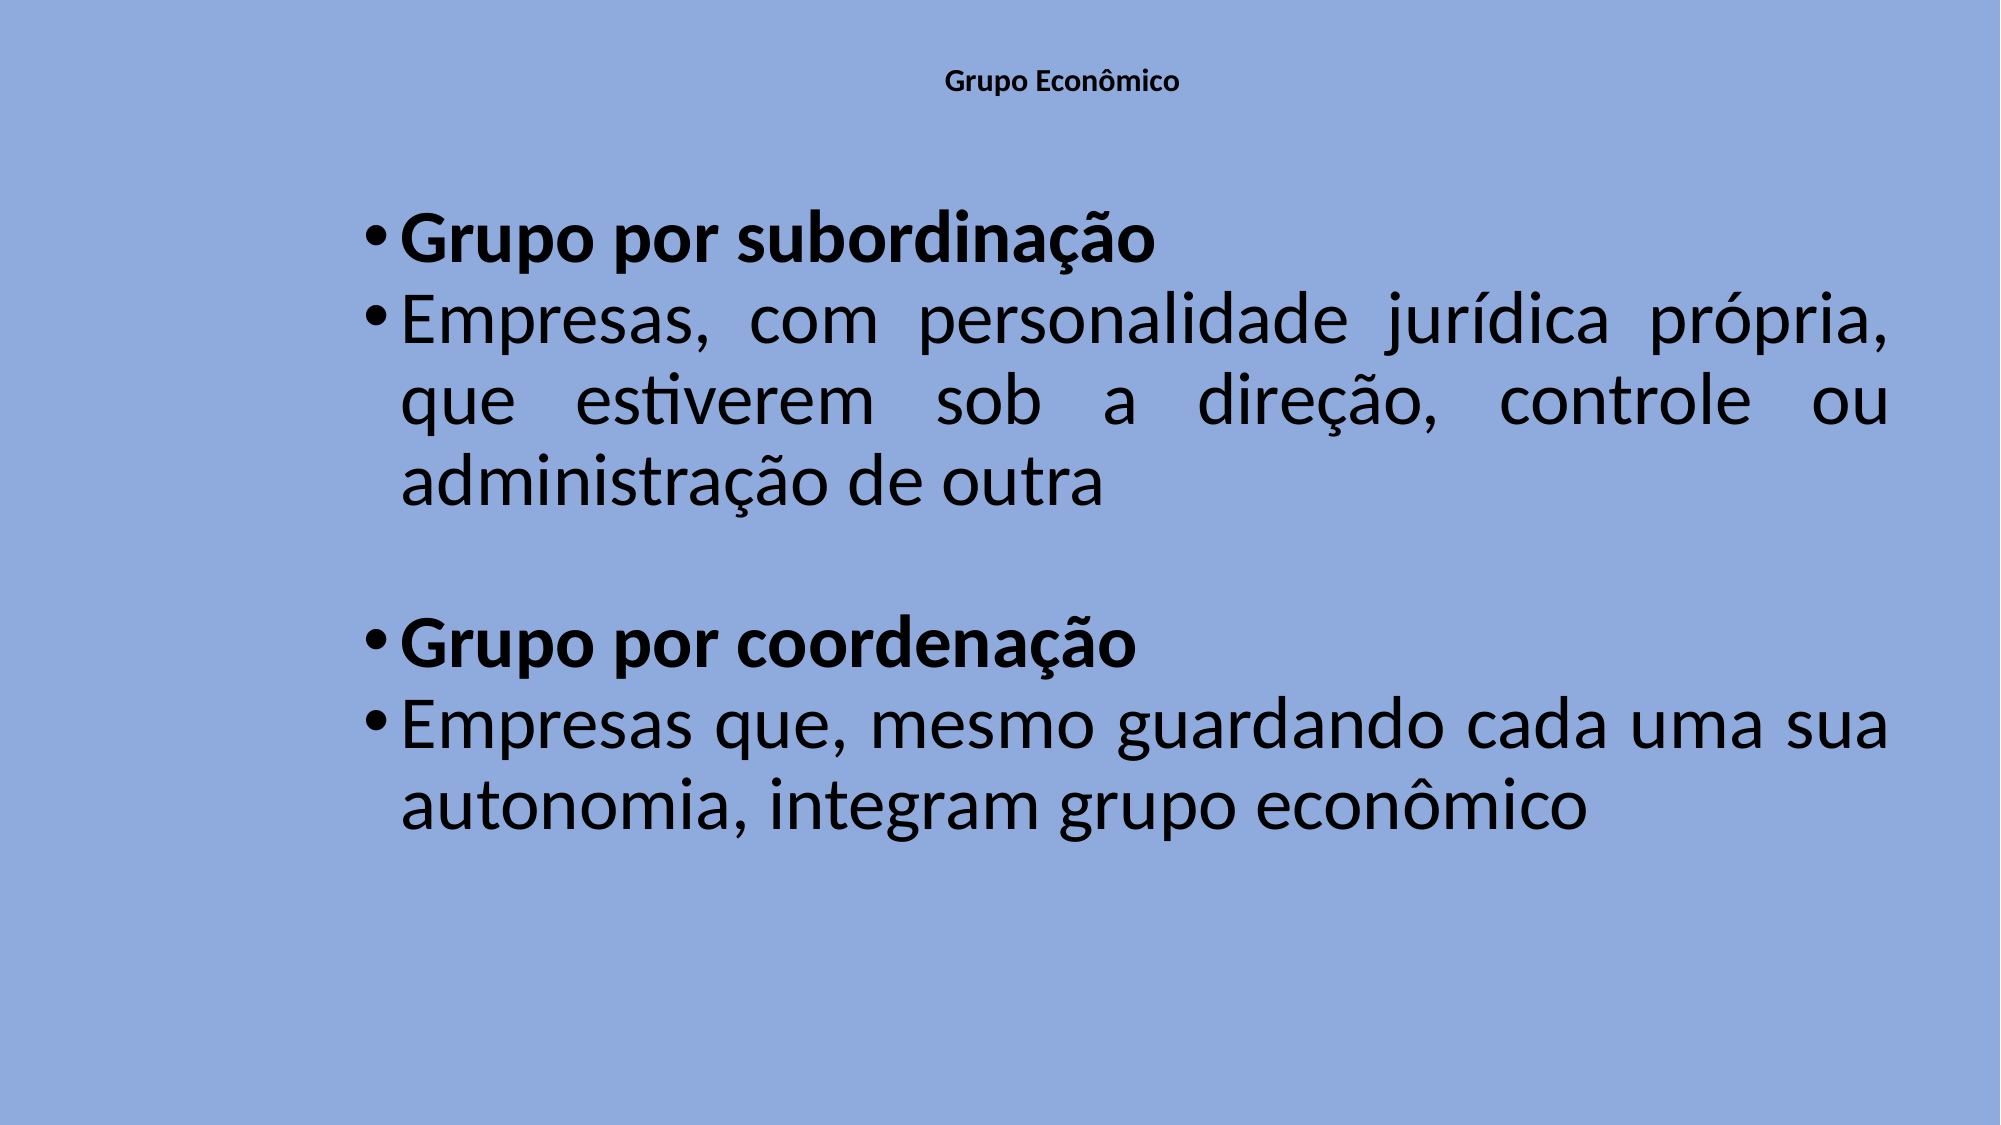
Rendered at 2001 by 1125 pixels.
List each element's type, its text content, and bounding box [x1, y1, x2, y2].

title Grupo Econômico [334, 21, 1791, 145]
list Grupo por subordinação Empresas, com personalidade jurídica própria, que estiverem sob a direção, controle ou administração de outra Grupo por coordenação Empresas que, mesmo guardando cada uma sua autonomia, integram grupo econômico [348, 190, 1906, 1014]
